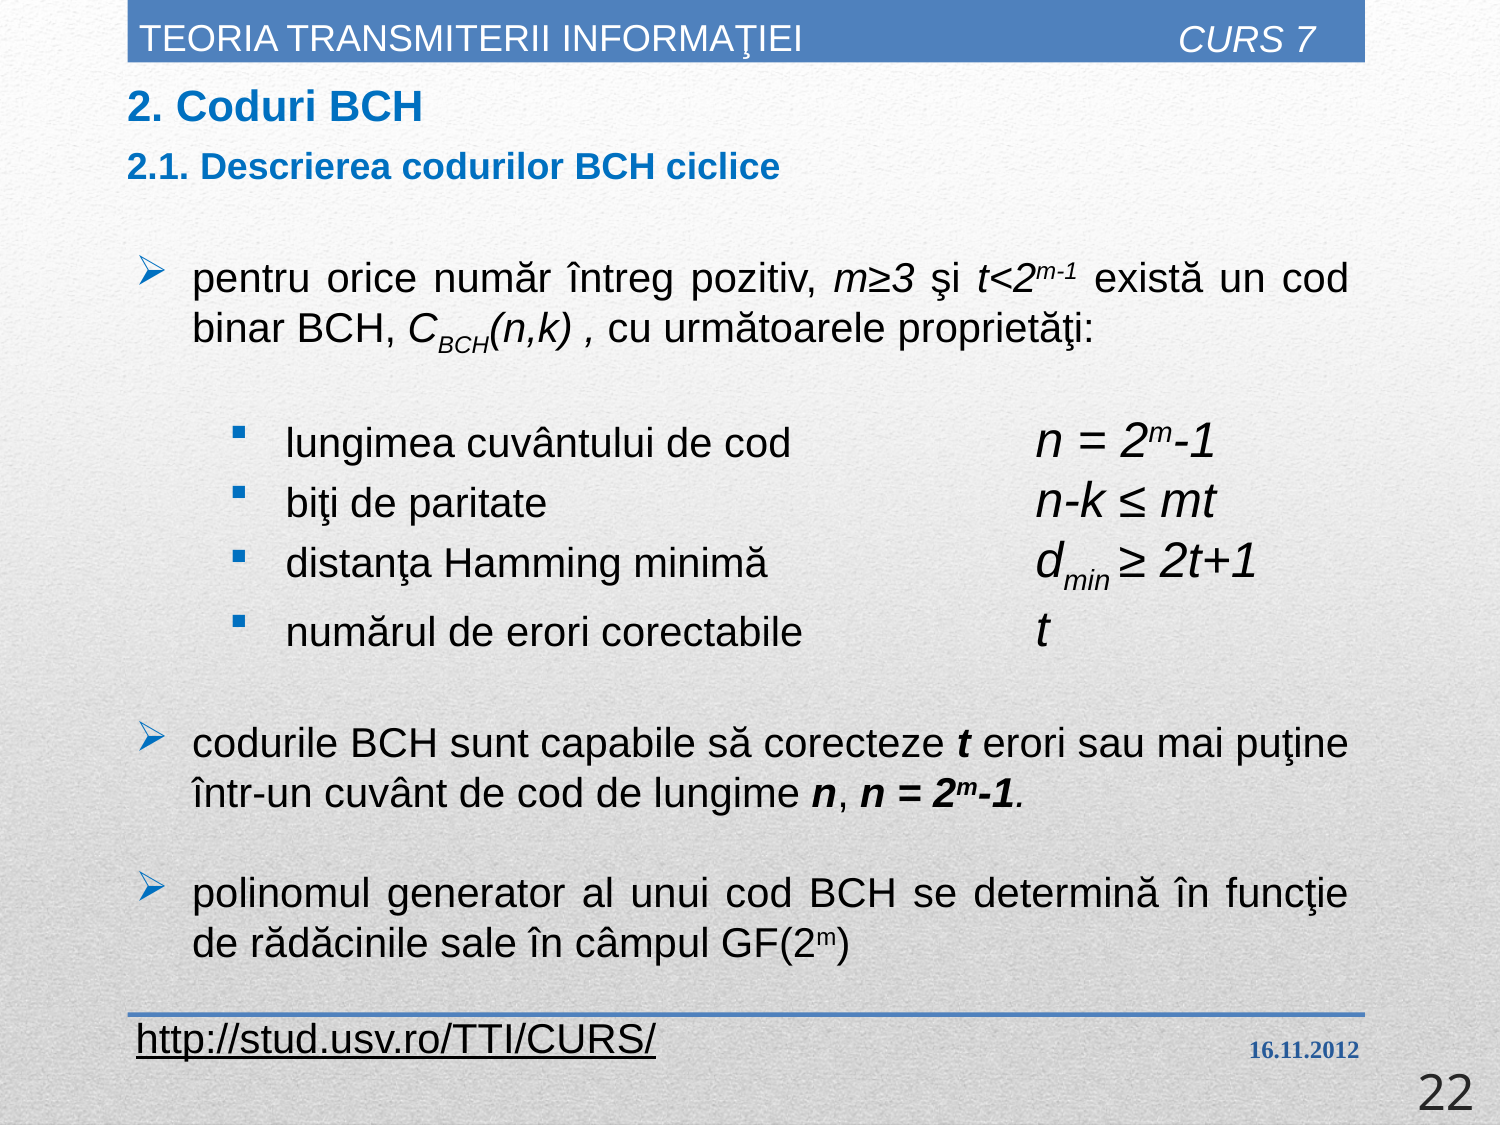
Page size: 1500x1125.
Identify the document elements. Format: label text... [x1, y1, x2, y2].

slide_number 22 [1364, 1064, 1490, 1125]
text_box pentru orice număr întreg pozitiv, m≥3 şi t<2m-1 există un cod binar BCH, CBCH(n,k) , cu următoarele proprietăţi: lungimea cuvântului de cod n = 2m-1 biţi de paritate n-k ≤ mt distanţa Hamming minimă dmin ≥ 2t+1 numărul de erori corectabile t codurile BCH sunt capabile să corecteze t erori sau mai puţine într-un cuvânt de cod de lungime n, n = 2m-1. polinomul generator al unui cod BCH se determină în funcţie de rădăcinile sale în câmpul GF(2m) [120, 243, 1365, 974]
text_box CURS 7 [1163, 7, 1365, 66]
text_box http://stud.usv.ro/TTI/CURS/ [120, 1004, 984, 1070]
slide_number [1025, 1018, 1375, 1079]
text_box 2.1. Descrierea codurilor BCH ciclice [112, 134, 1187, 195]
title TEORIA TRANSMITERII INFORMAŢIEI [123, 3, 845, 66]
text_box 2. Coduri BCH [112, 66, 1447, 138]
